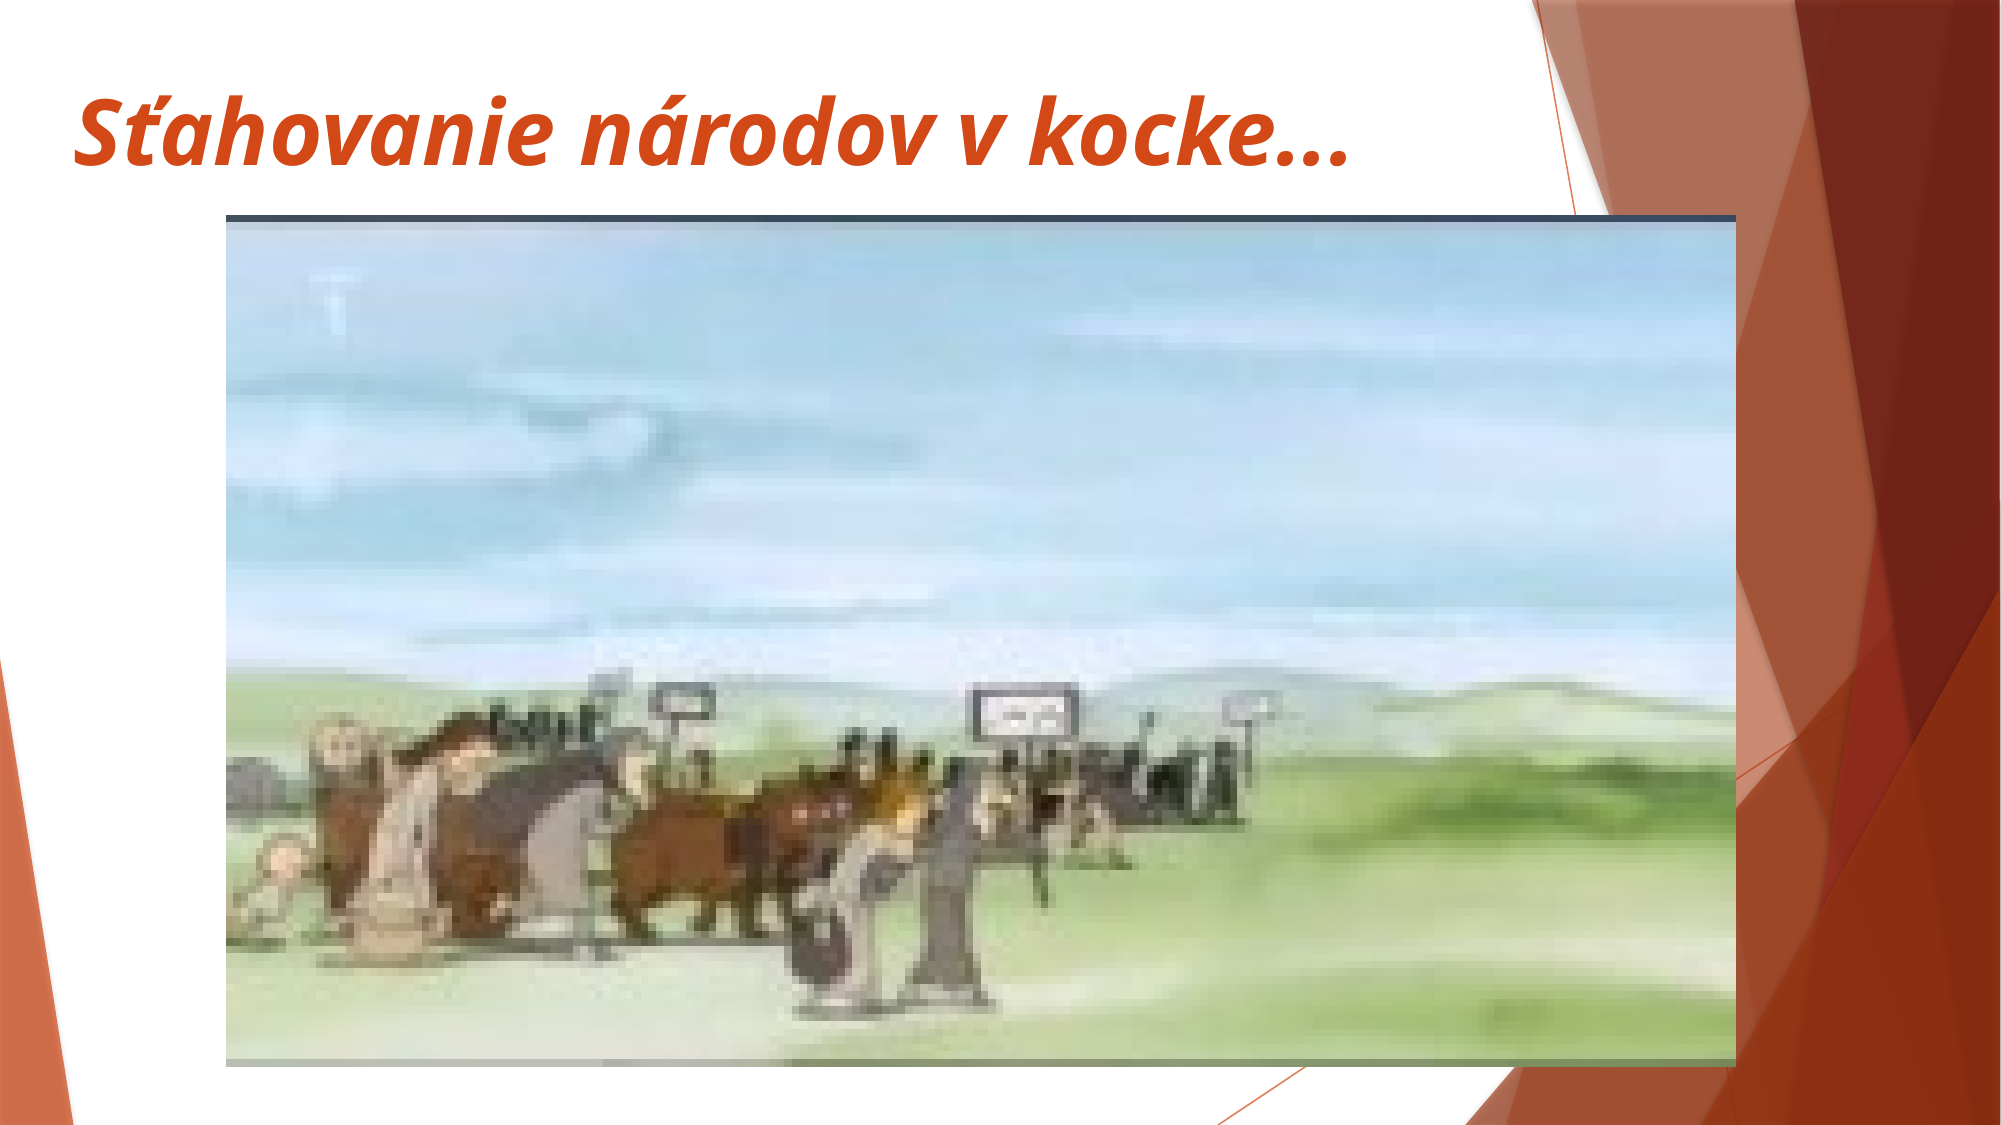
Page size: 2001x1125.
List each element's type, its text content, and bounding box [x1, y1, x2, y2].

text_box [225, 213, 1738, 1069]
title Sťahovanie národov v kocke... [58, 66, 1469, 284]
